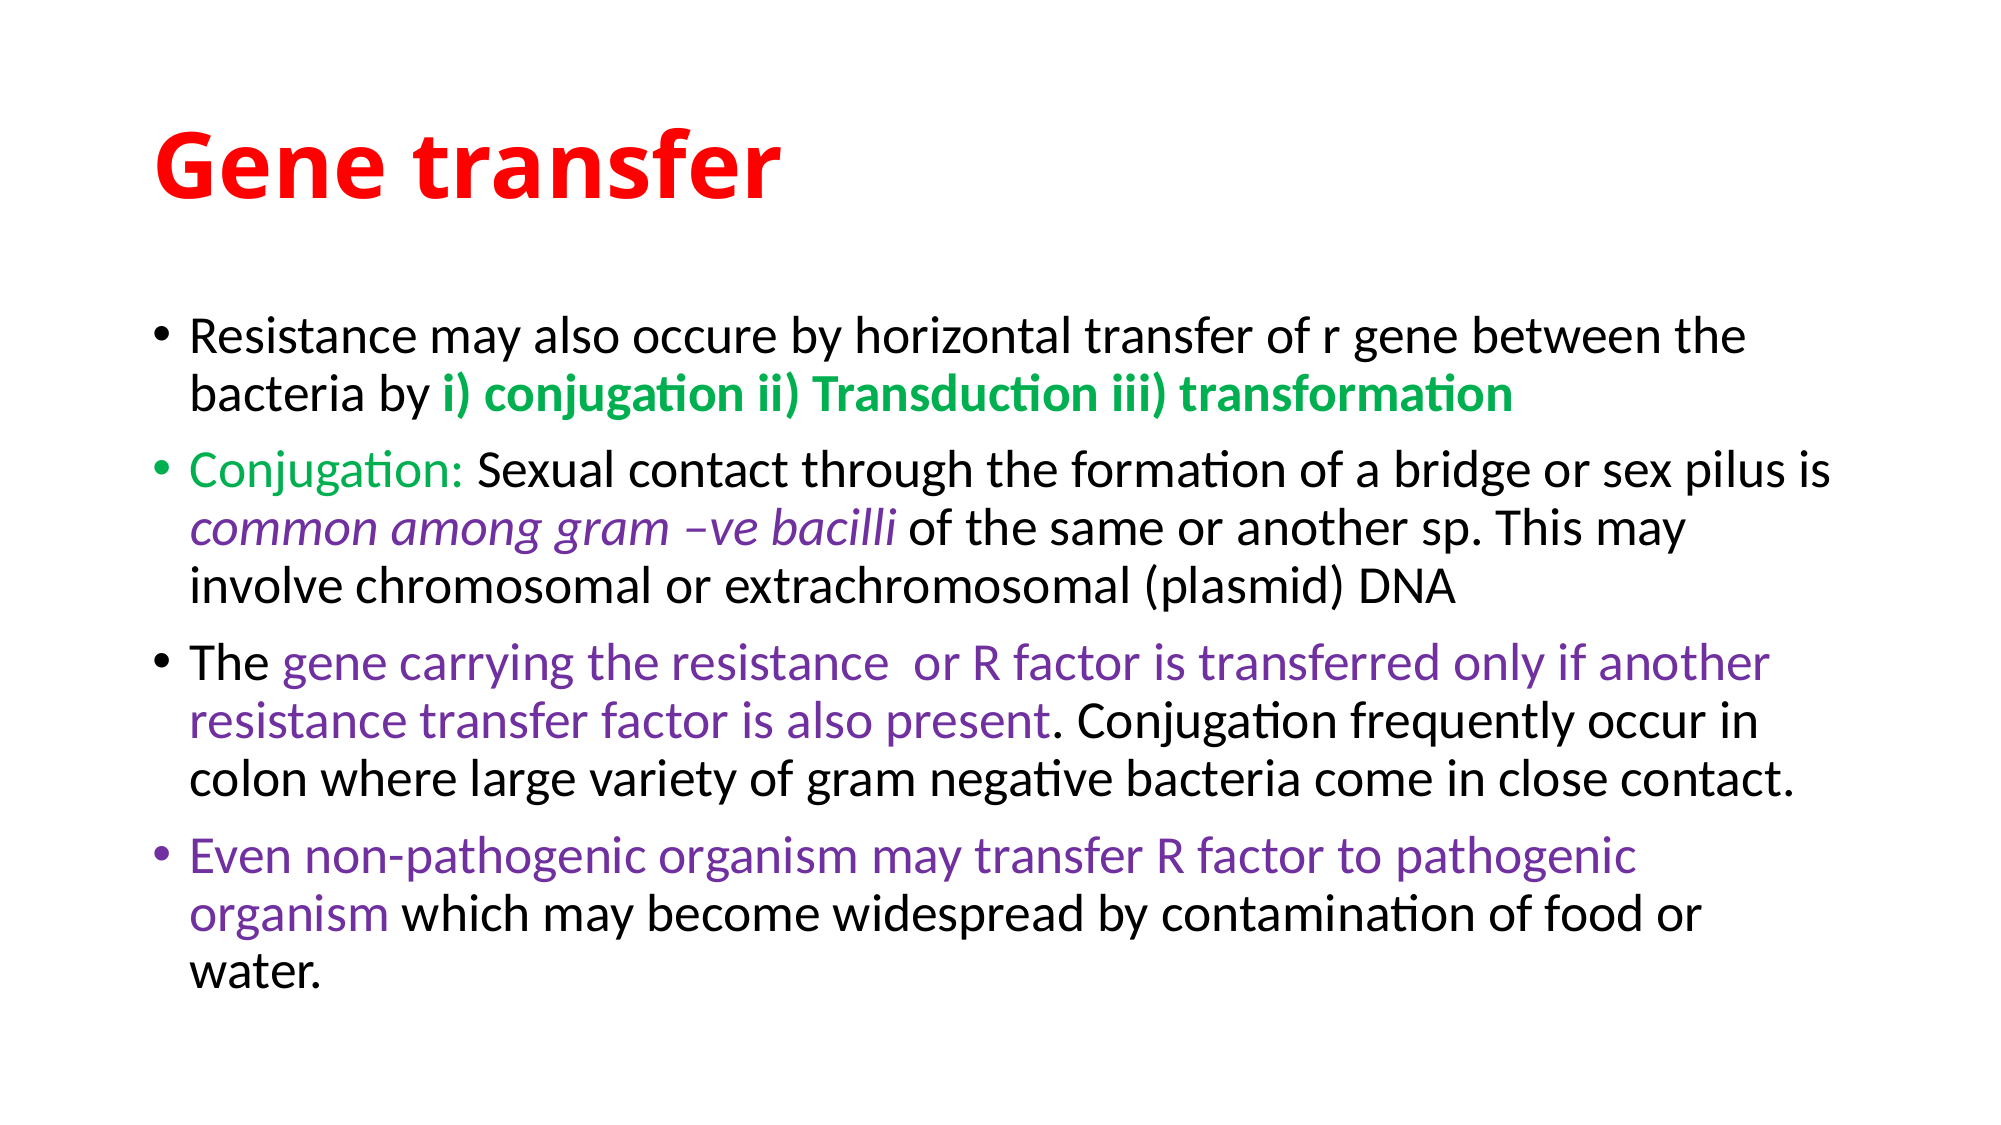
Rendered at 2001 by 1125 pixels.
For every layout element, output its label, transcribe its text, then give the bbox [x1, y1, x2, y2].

list Resistance may also occure by horizontal transfer of r gene between the bacteria by i) conjugation ii) Transduction iii) transformation Conjugation: Sexual contact through the formation of a bridge or sex pilus is common among gram –ve bacilli of the same or another sp. This may involve chromosomal or extrachromosomal (plasmid) DNA The gene carrying the resistance or R factor is transferred only if another resistance transfer factor is also present. Conjugation frequently occur in colon where large variety of gram negative bacteria come in close contact. Even non-pathogenic organism may transfer R factor to pathogenic organism which may become widespread by contamination of food or water. [137, 299, 1863, 1014]
title Gene transfer [137, 59, 1863, 278]
